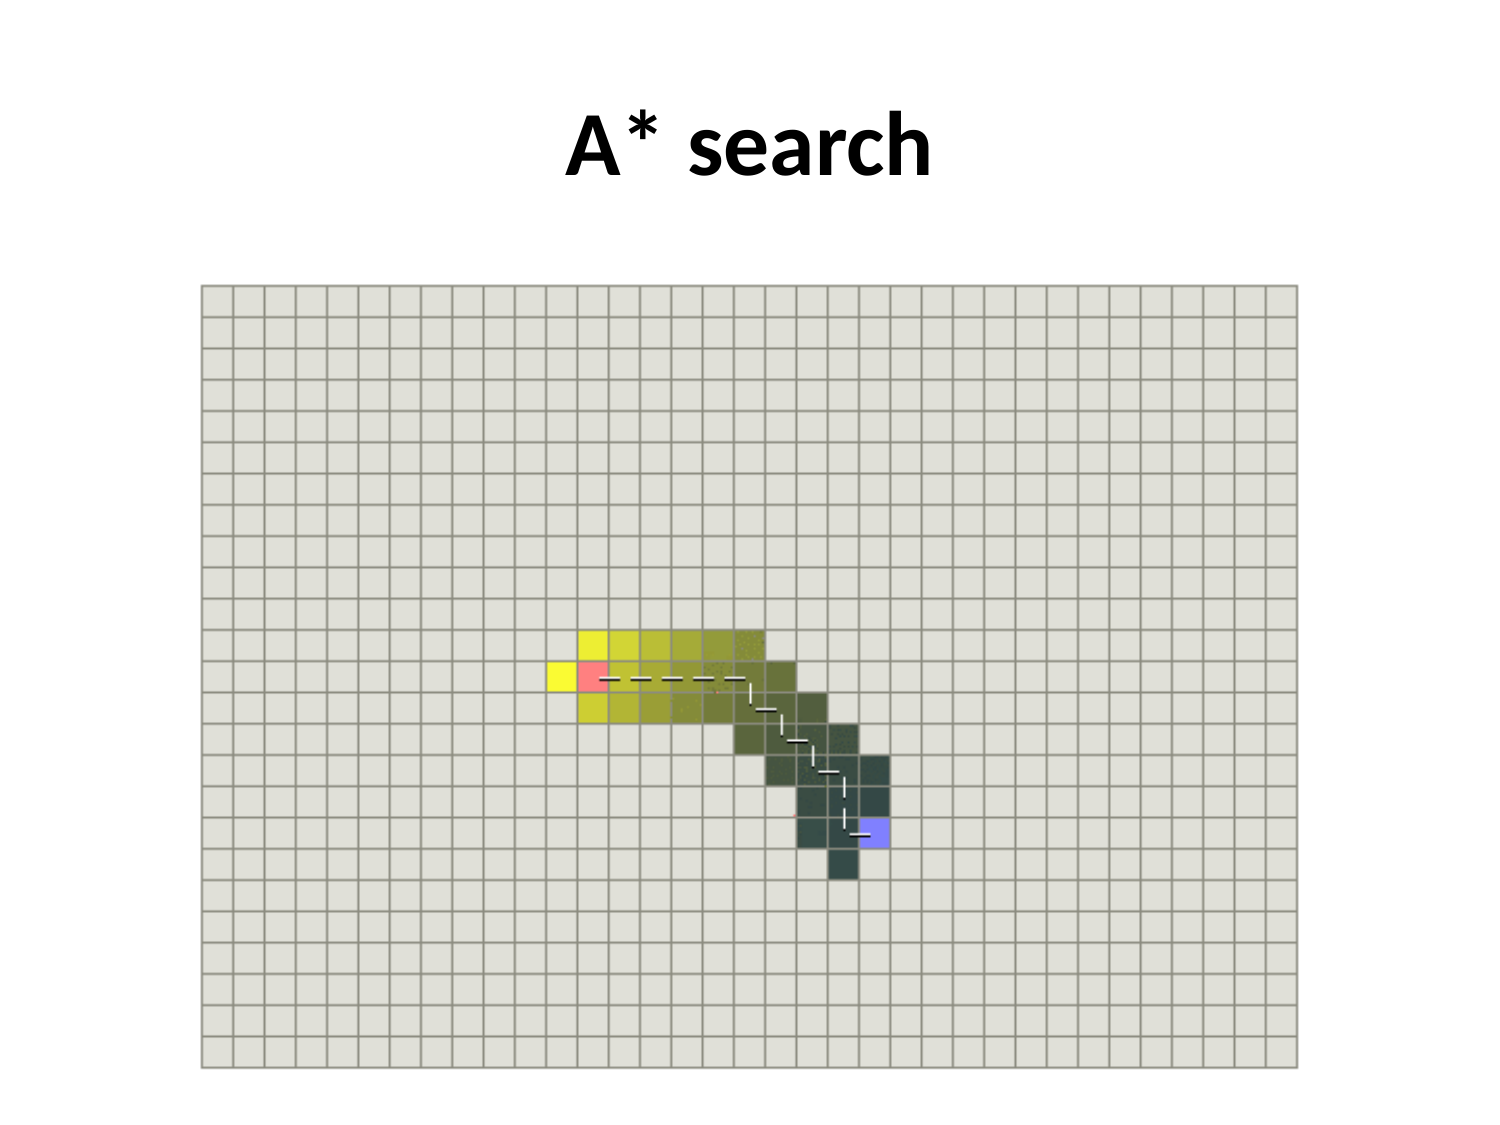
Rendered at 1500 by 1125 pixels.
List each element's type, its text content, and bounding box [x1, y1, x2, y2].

picture [191, 275, 1307, 1087]
title A* search [75, 45, 1425, 233]
